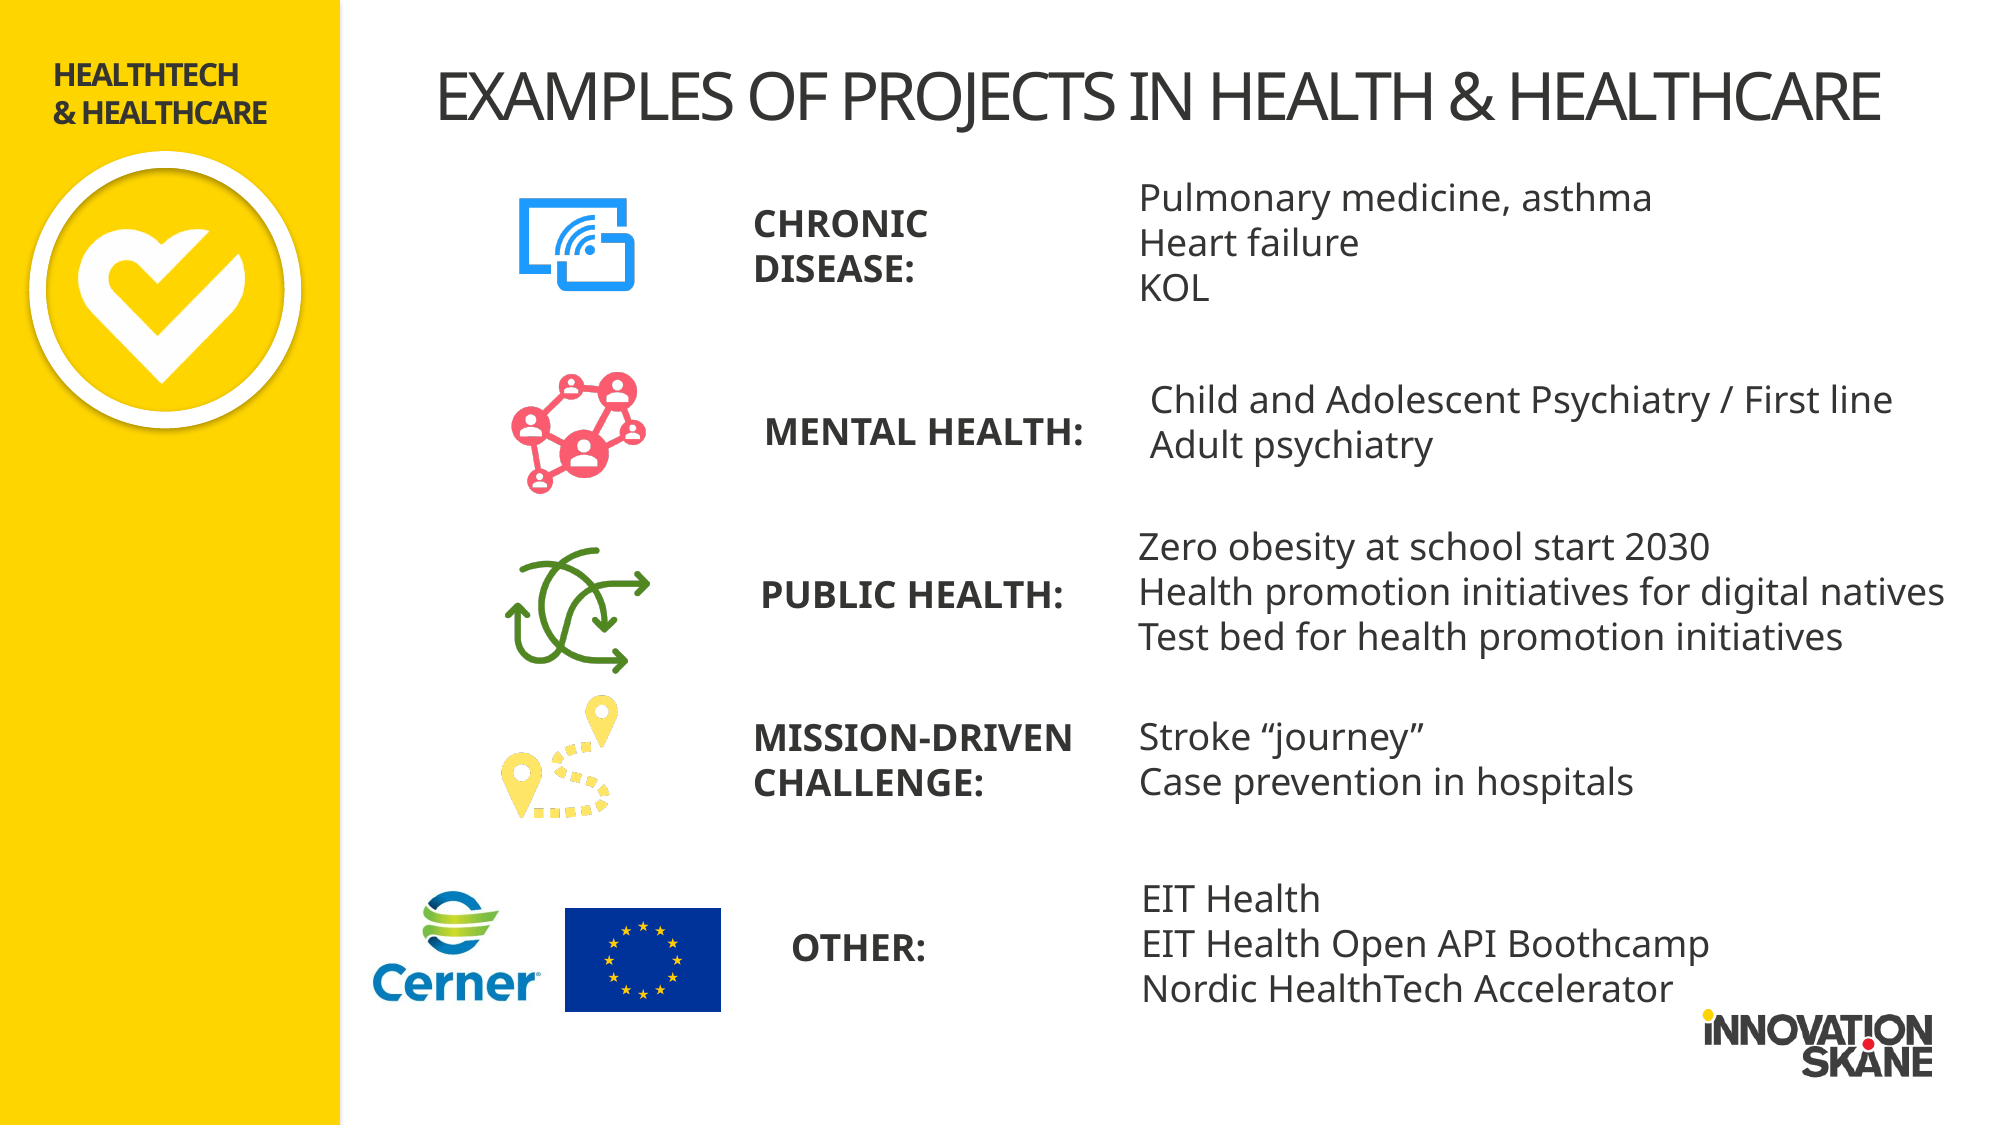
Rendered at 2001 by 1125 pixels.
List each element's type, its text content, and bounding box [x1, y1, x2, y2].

text_box HEALTHTECH & HEALTHCARE [37, 46, 312, 139]
text_box OTHER: [776, 917, 942, 977]
text_box MENTAL HEALTH: [749, 400, 1100, 461]
picture [565, 907, 721, 1012]
picture [484, 535, 654, 836]
title EXAMPLES OF PROJECTS IN HEALTH & HEALTHCARE [359, 0, 1961, 188]
text_box Zero obesity at school start 2030 Health promotion initiatives for digital natives Test bed for health promotion initiatives [1123, 515, 1962, 665]
picture [501, 358, 653, 509]
text_box Child and Adolescent Psychiatry / First line Adult psychiatry [1135, 368, 1910, 474]
text_box Pulmonary medicine, asthma Heart failure KOL [1123, 166, 1669, 316]
picture [501, 167, 653, 318]
picture [358, 887, 554, 1007]
text_box MISSION-DRIVEN CHALLENGE: [738, 706, 1111, 812]
text_box PUBLIC HEALTH: [745, 563, 1080, 624]
text_box EIT Health EIT Health Open API Boothcamp Nordic HealthTech Accelerator [1126, 867, 1726, 1018]
text_box CHRONIC DISEASE: [738, 192, 1009, 297]
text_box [37, 159, 294, 421]
text_box Stroke “journey” Case prevention in hospitals [1124, 705, 1651, 811]
